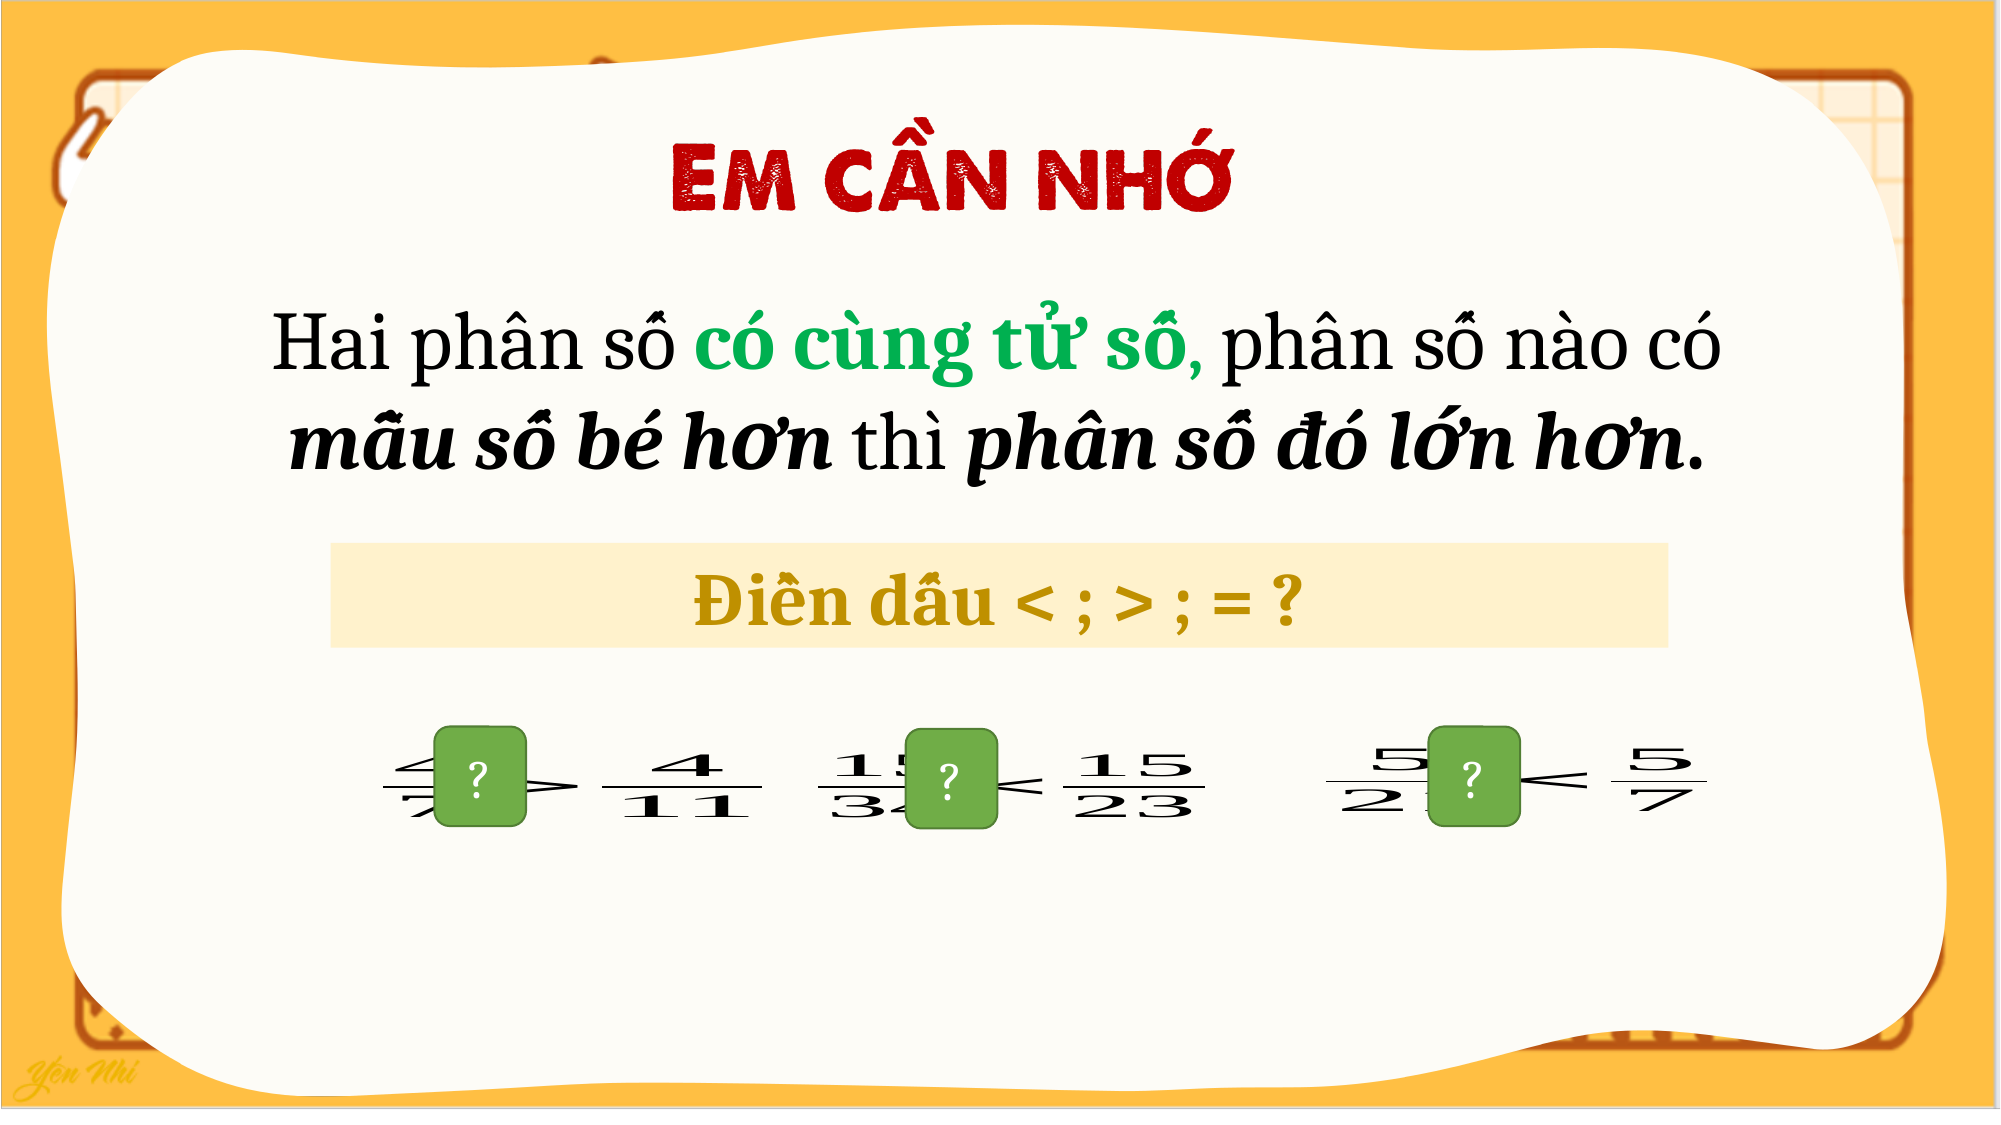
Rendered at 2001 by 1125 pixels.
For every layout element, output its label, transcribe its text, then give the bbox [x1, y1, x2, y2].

text_box ? [904, 727, 999, 830]
picture [0, 0, 2001, 1125]
text_box Hai phân số có cùng tử số, phân số nào có mẫu số bé hơn thì phân số đó lớn hơn. [217, 279, 1778, 494]
text_box [44, 24, 1950, 1097]
text_box Điền dấu < ; > ; = ? [330, 542, 1669, 648]
text_box ? [1427, 725, 1522, 828]
text_box ? [433, 725, 528, 828]
